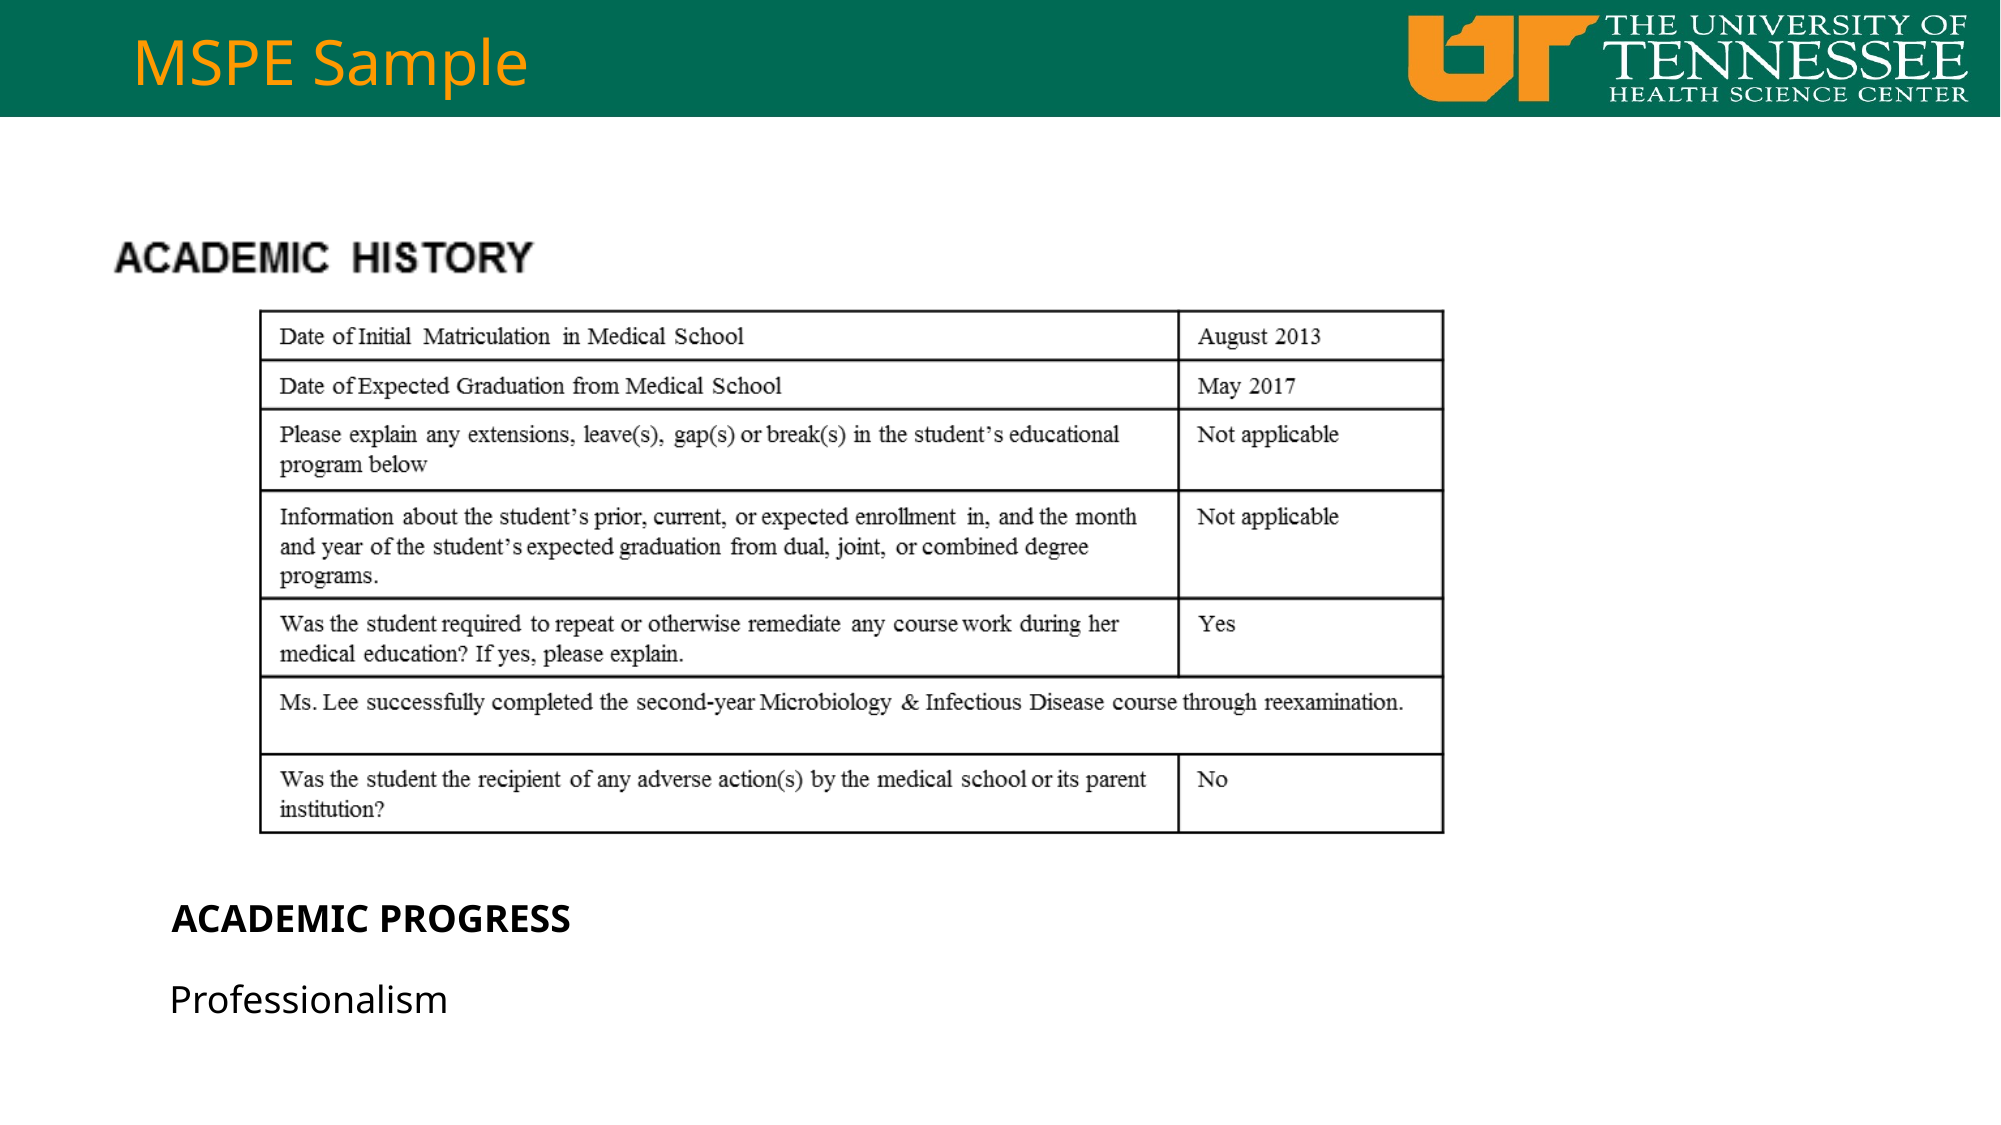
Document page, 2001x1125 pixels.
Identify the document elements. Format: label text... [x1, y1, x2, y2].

text_box ACADEMIC PROGRESS [156, 887, 587, 948]
title MSPE Sample [117, 15, 2000, 179]
text_box Professionalism [154, 968, 465, 1029]
picture [0, 0, 2001, 1125]
